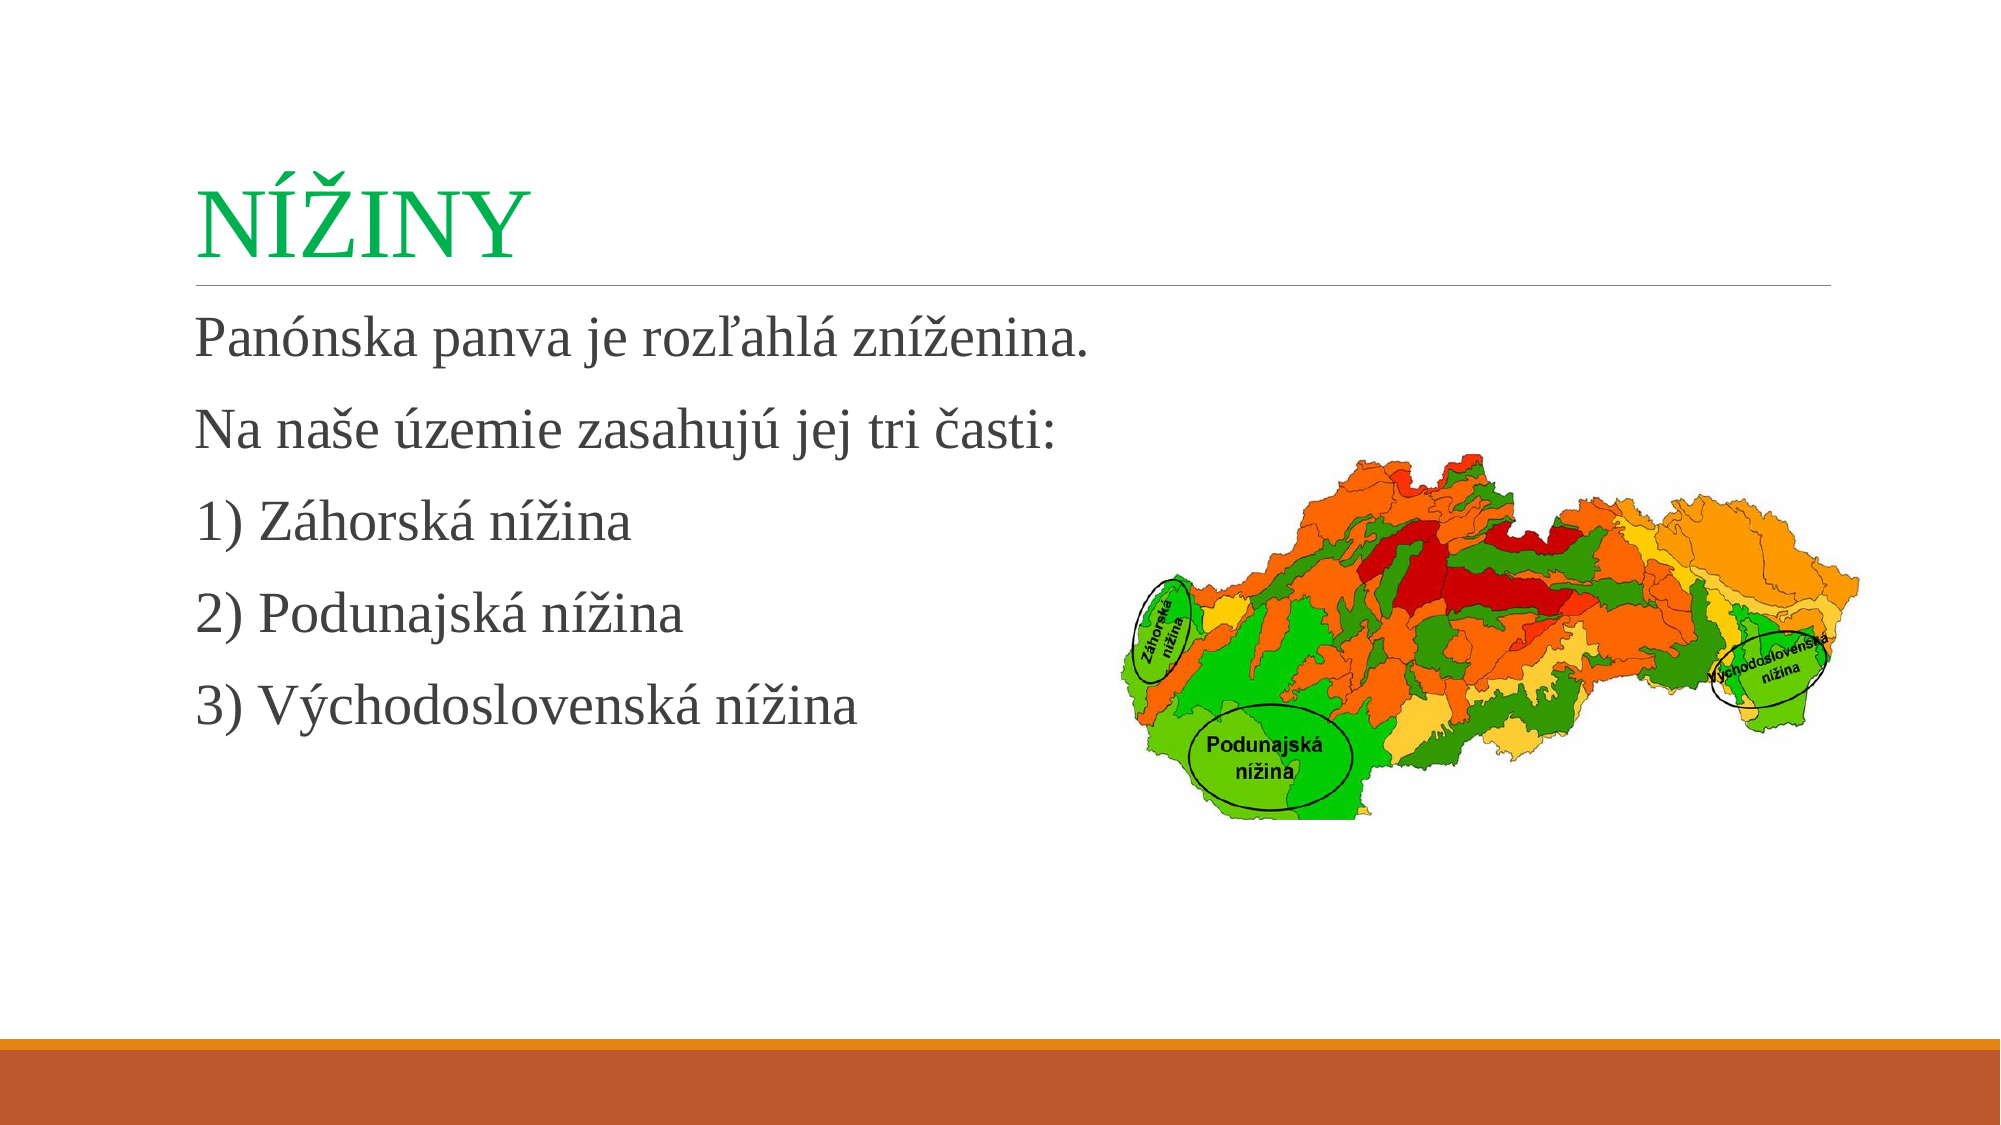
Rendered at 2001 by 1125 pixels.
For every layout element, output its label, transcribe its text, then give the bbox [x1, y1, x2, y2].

picture [863, 453, 2000, 821]
list Panónska panva je rozľahlá zníženina. Na naše územie zasahujú jej tri časti: 1) Záhorská nížina 2) Podunajská nížina 3) Východoslovenská nížina [180, 298, 1830, 938]
title NÍŽINY [180, 47, 1830, 285]
